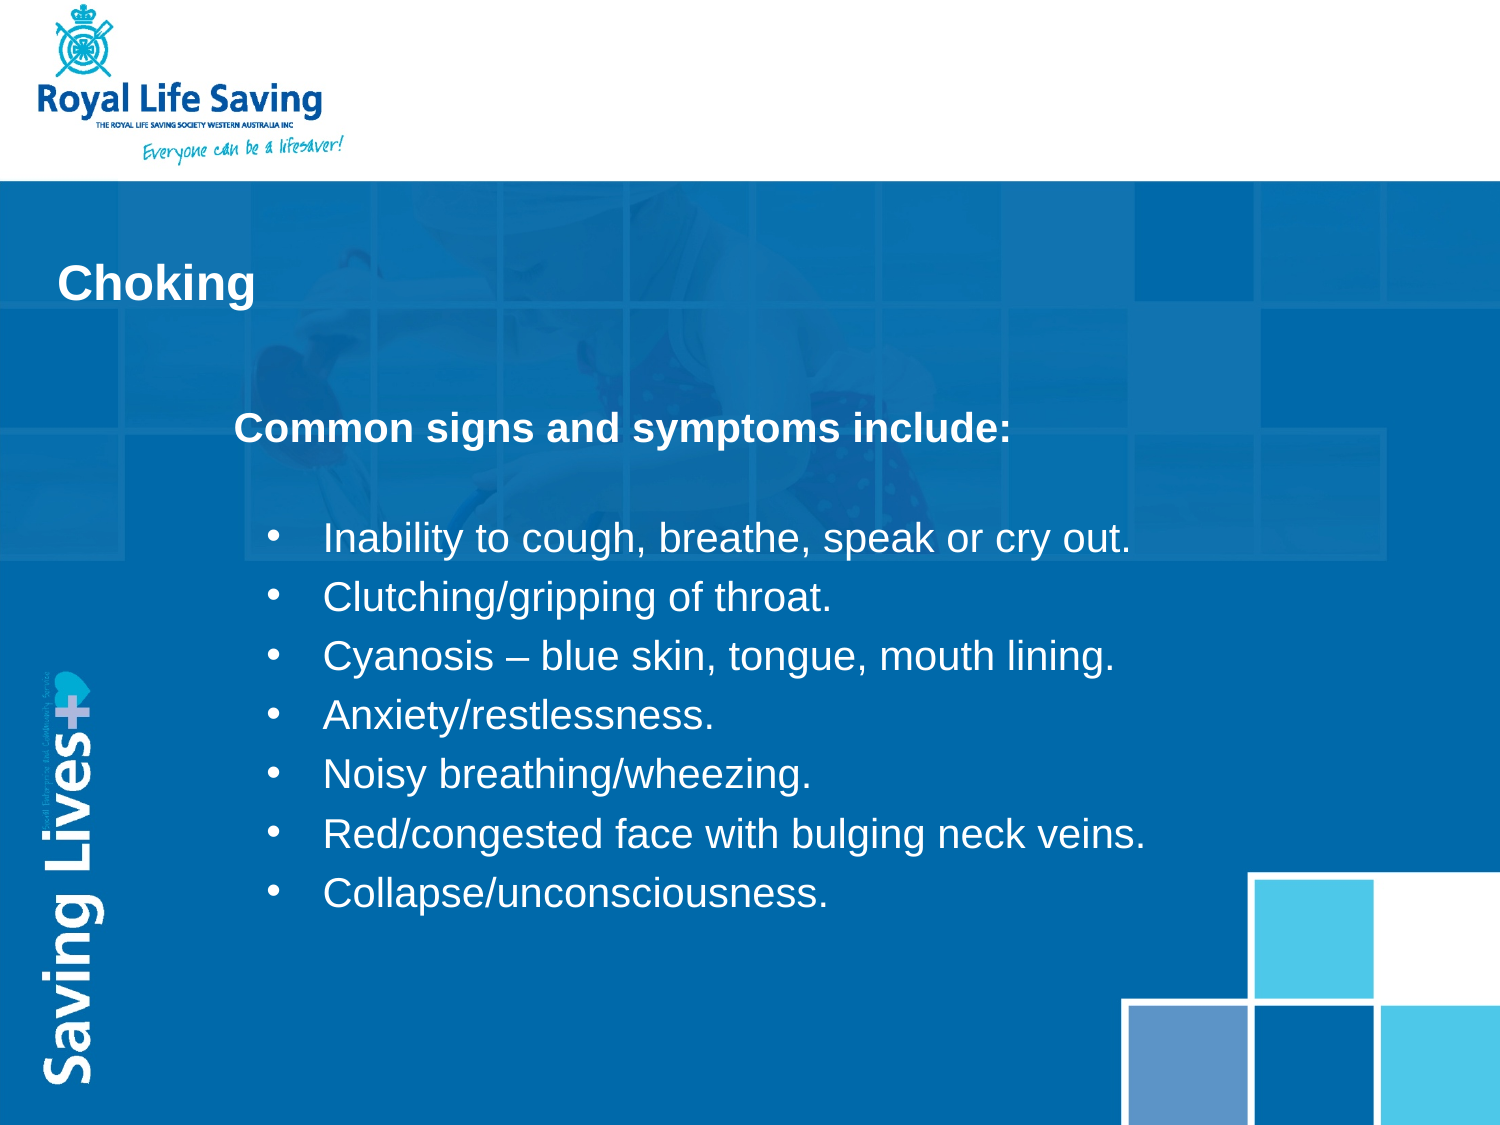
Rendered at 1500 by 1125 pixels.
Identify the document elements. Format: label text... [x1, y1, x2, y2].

text_box Choking [42, 202, 1234, 359]
text_box Common signs and symptoms include: Inability to cough, breathe, speak or cry out. Clutching/gripping of throat. Cyanosis – blue skin, tongue, mouth lining. Anxiety/restlessness. Noisy breathing/wheezing. Red/congested face with bulging neck veins. Collapse/unconsciousness. [219, 393, 1317, 923]
picture [0, 0, 1500, 1125]
